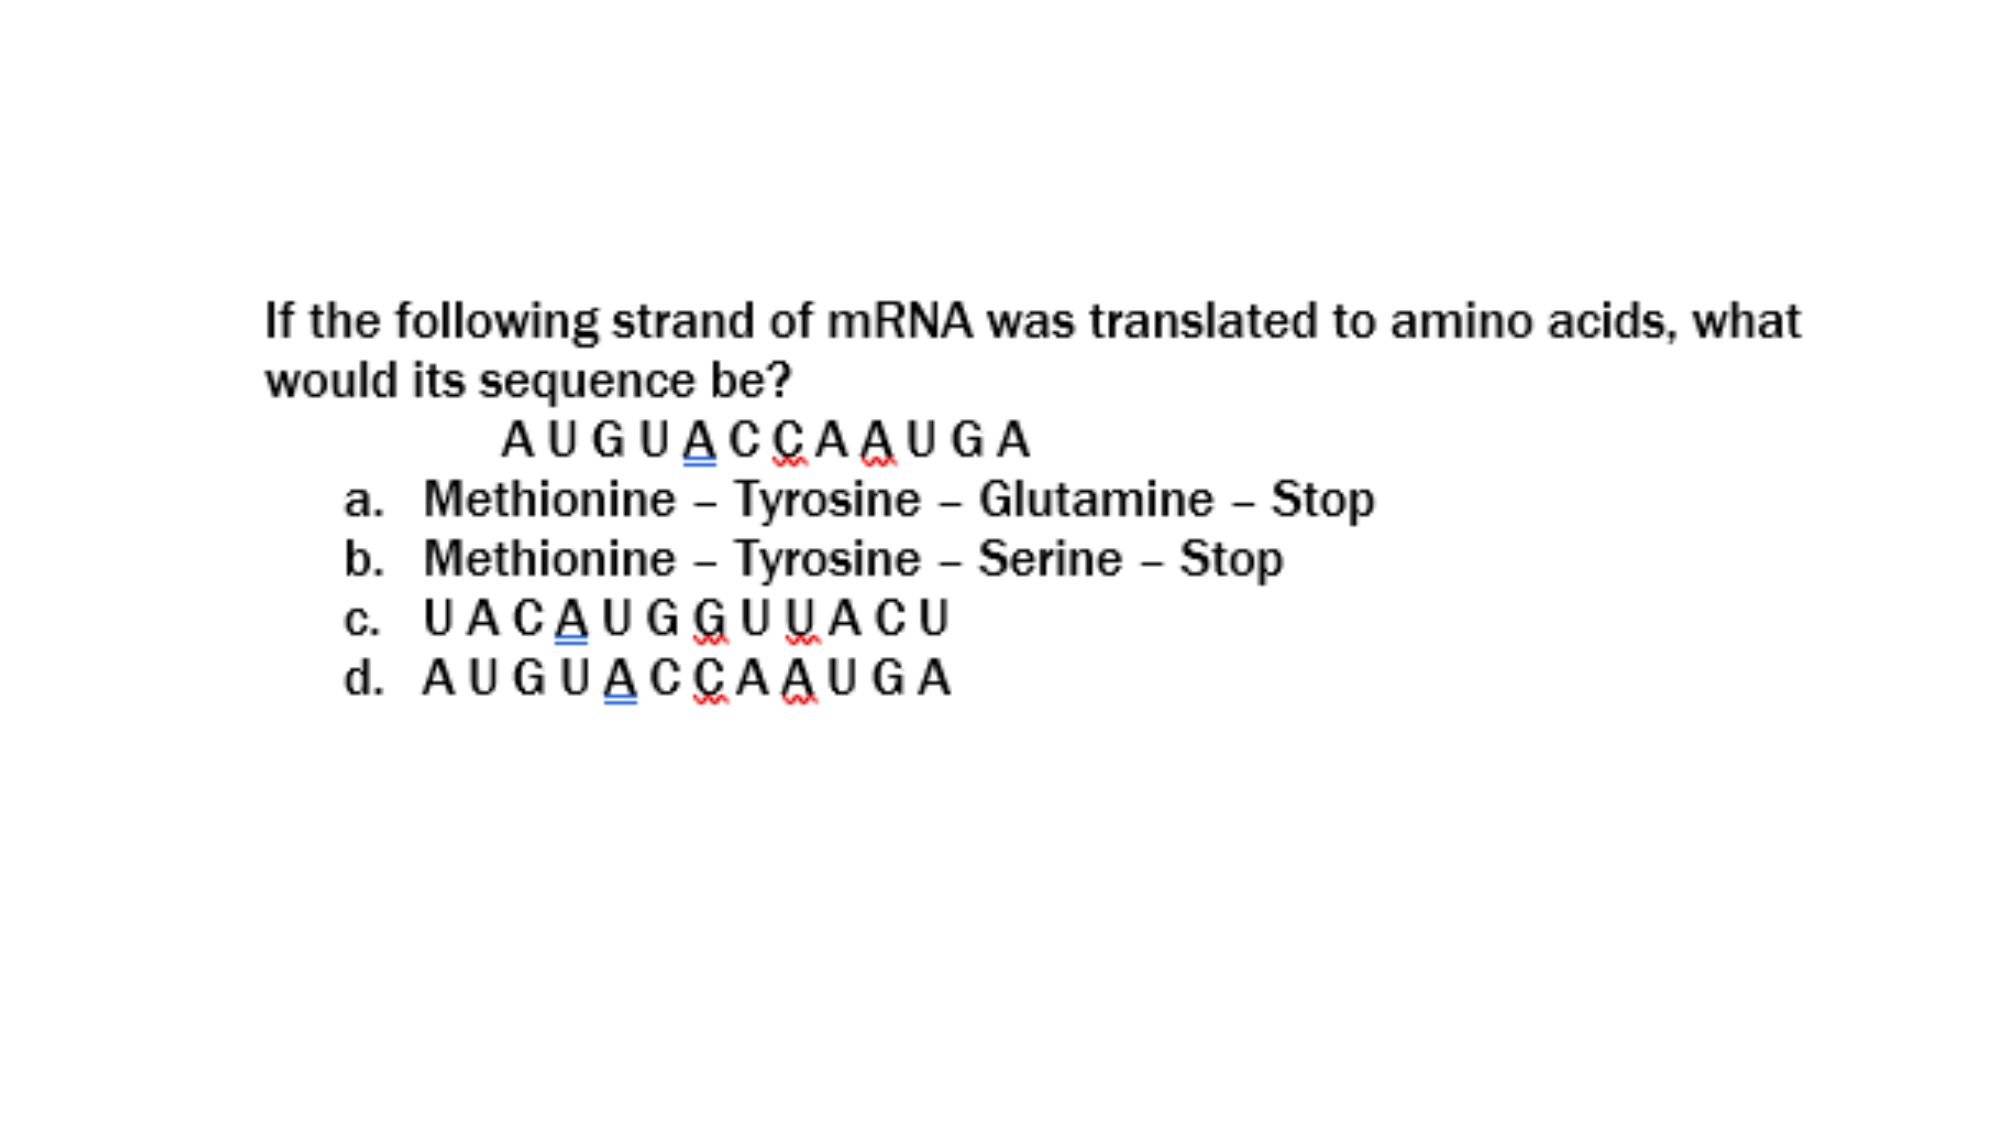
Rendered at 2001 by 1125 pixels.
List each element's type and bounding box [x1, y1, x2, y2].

picture [259, 276, 1892, 742]
